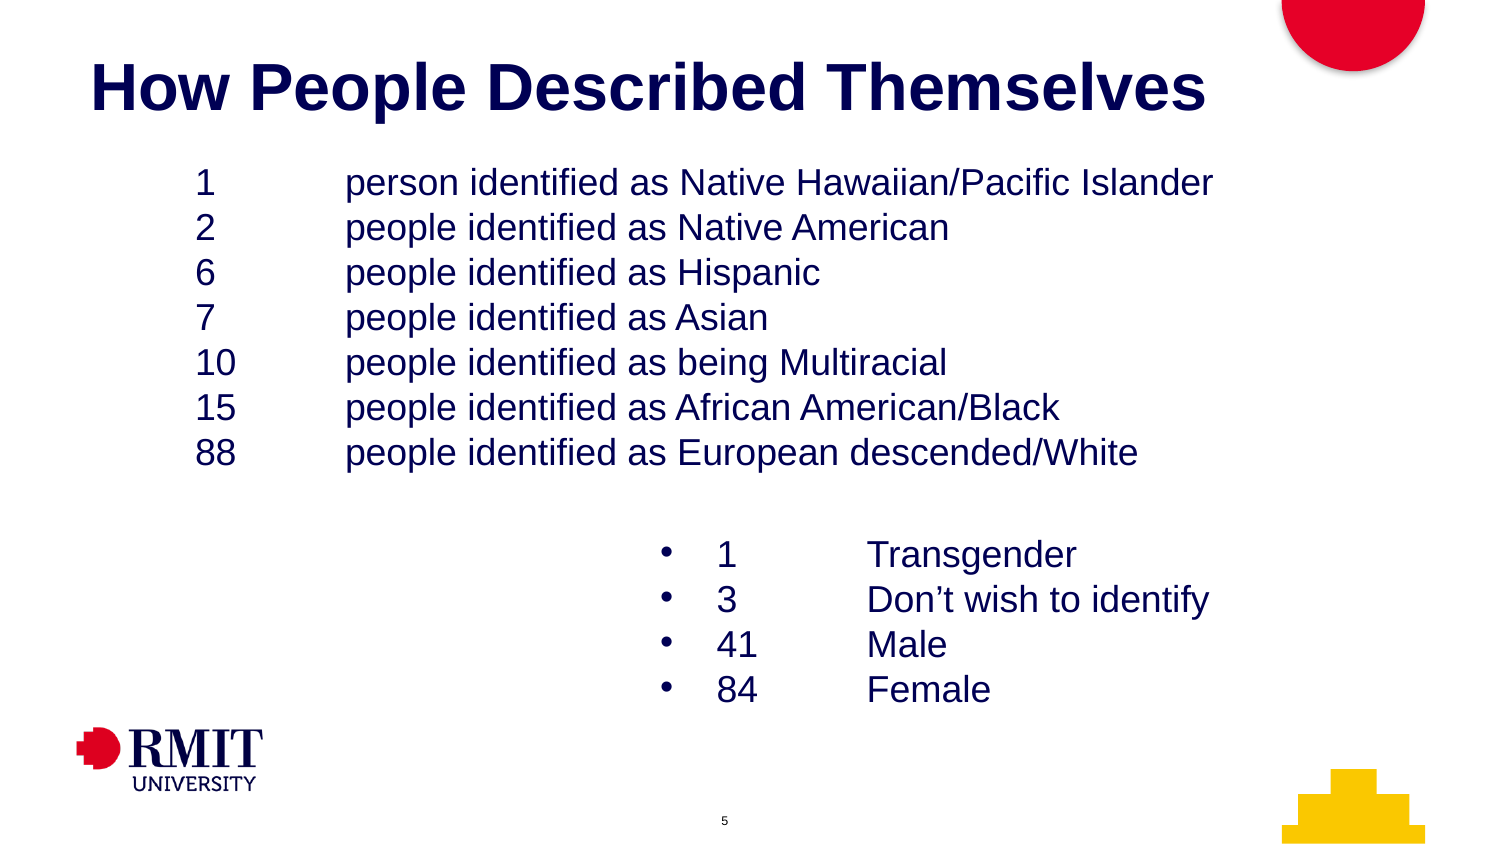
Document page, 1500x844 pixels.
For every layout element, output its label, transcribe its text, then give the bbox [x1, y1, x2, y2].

picture [57, 710, 281, 810]
subtitle 1 Transgender 3 Don’t wish to identify 41 Male 84 Female [645, 521, 1327, 761]
title How People Described Themselves [75, 42, 1312, 258]
text_box 1 person identified as Native Hawaiian/Pacific Islander 2 people identified as Native American 6 people identified as Hispanic 7 people identified as Asian 10 people identified as being Multiracial 15 people identified as African American/Black 88 people identified as European descended/White [180, 151, 1287, 481]
